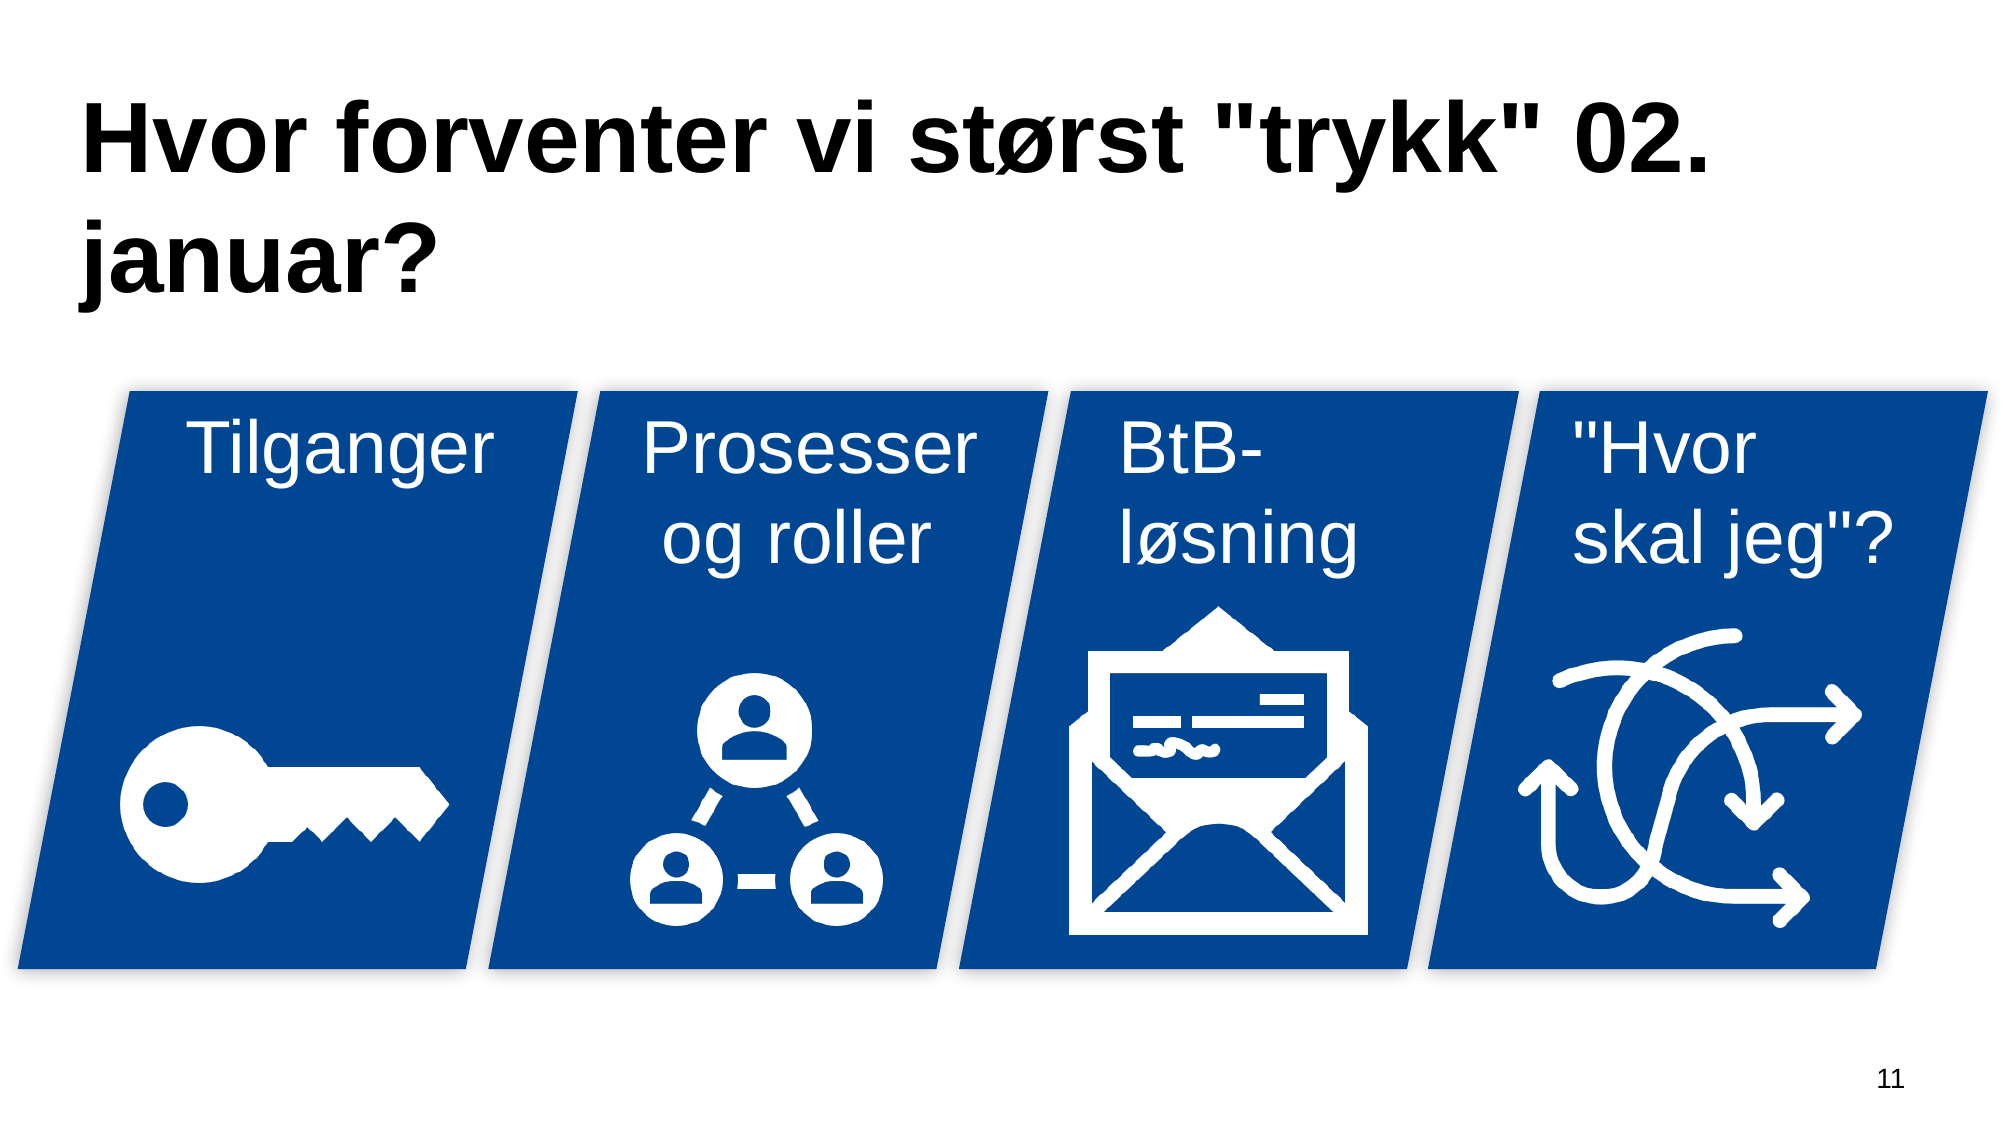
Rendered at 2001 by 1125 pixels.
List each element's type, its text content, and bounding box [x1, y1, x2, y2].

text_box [1427, 390, 1989, 970]
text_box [17, 390, 486, 983]
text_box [488, 390, 957, 978]
title Hvor forventer vi størst "trykk" 02. januar? [65, 65, 1908, 324]
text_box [958, 390, 1426, 970]
